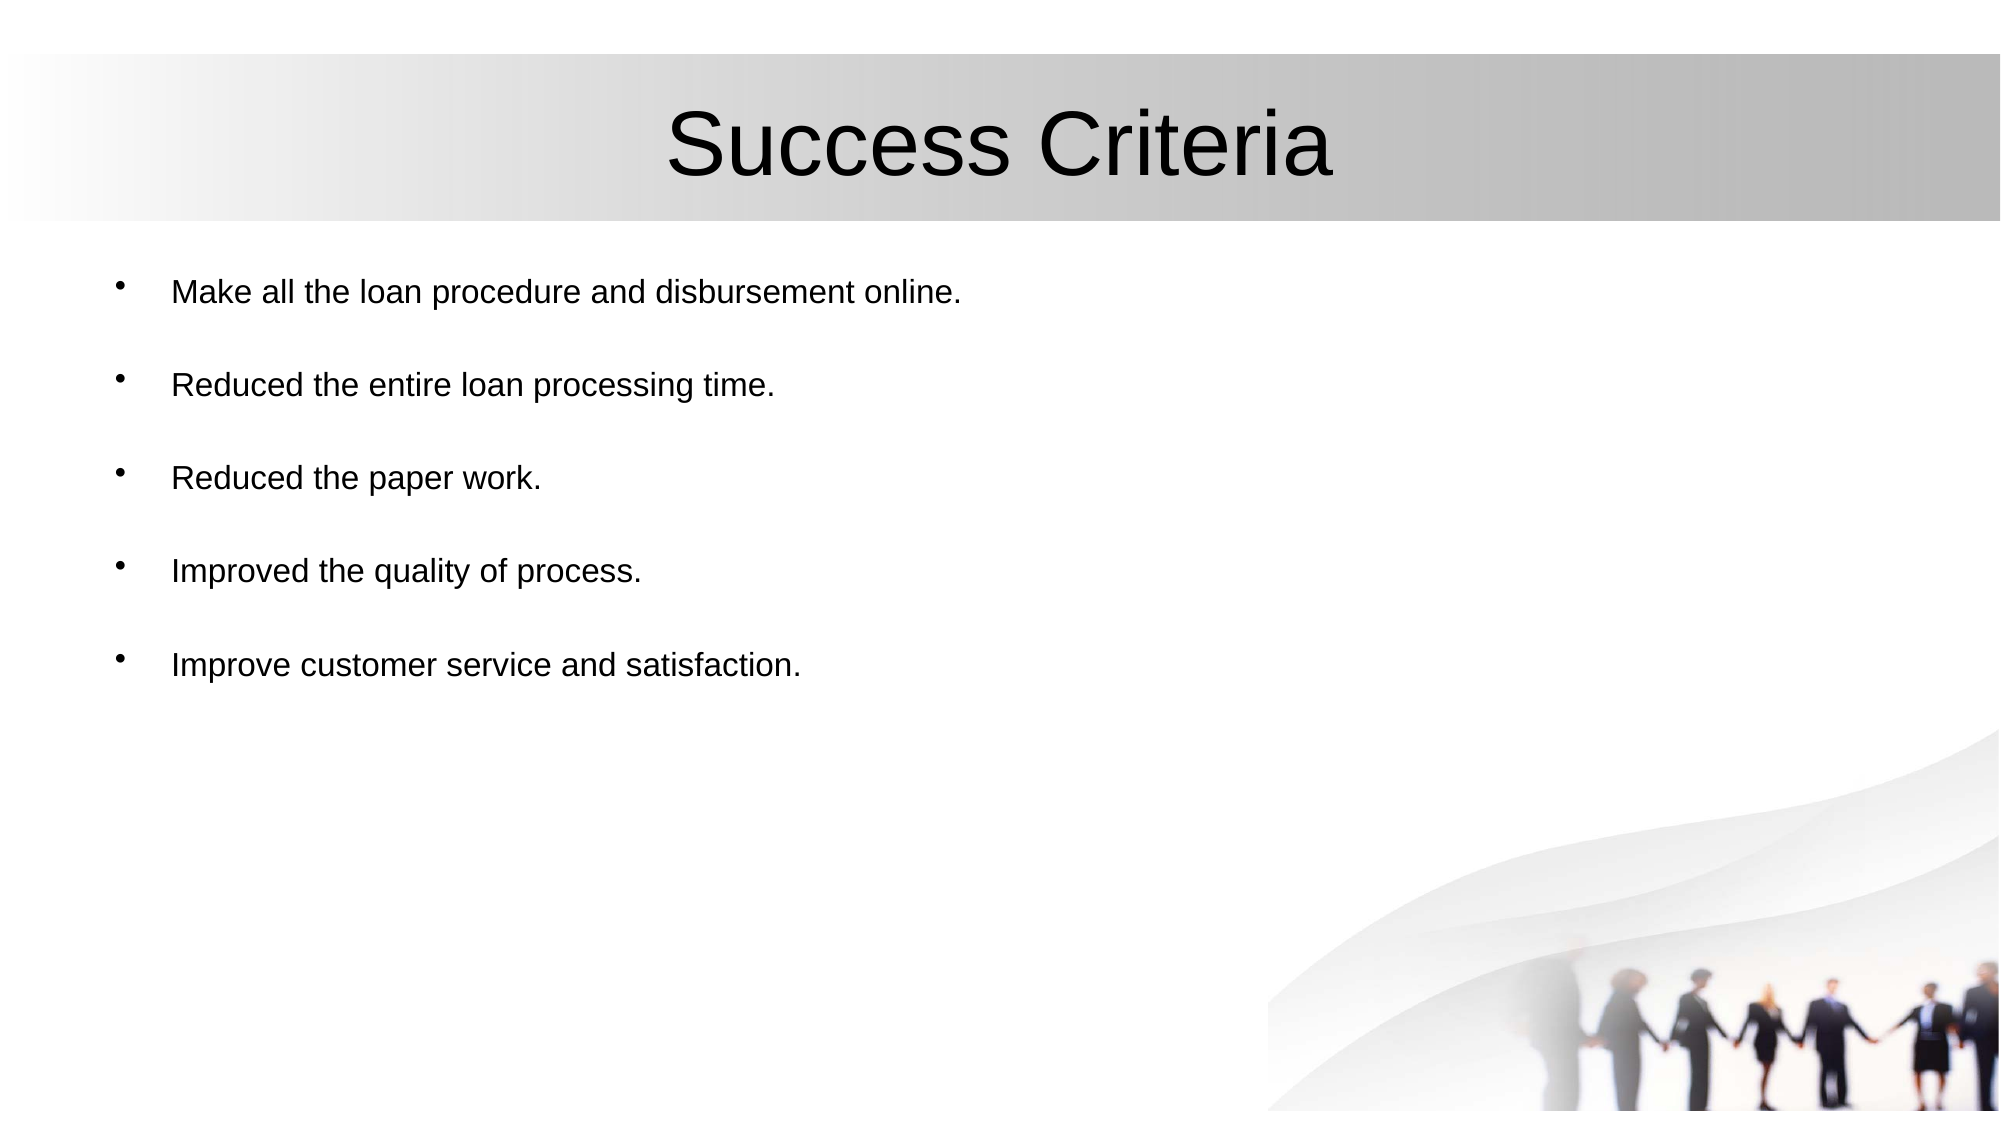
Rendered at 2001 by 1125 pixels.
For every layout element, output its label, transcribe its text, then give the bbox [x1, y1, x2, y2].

title Success Criteria [99, 44, 1901, 233]
picture [1268, 728, 1999, 1111]
list Make all the loan procedure and disbursement online. Reduced the entire loan processing time. Reduced the paper work. Improved the quality of process. Improve customer service and satisfaction. [99, 262, 1901, 1006]
